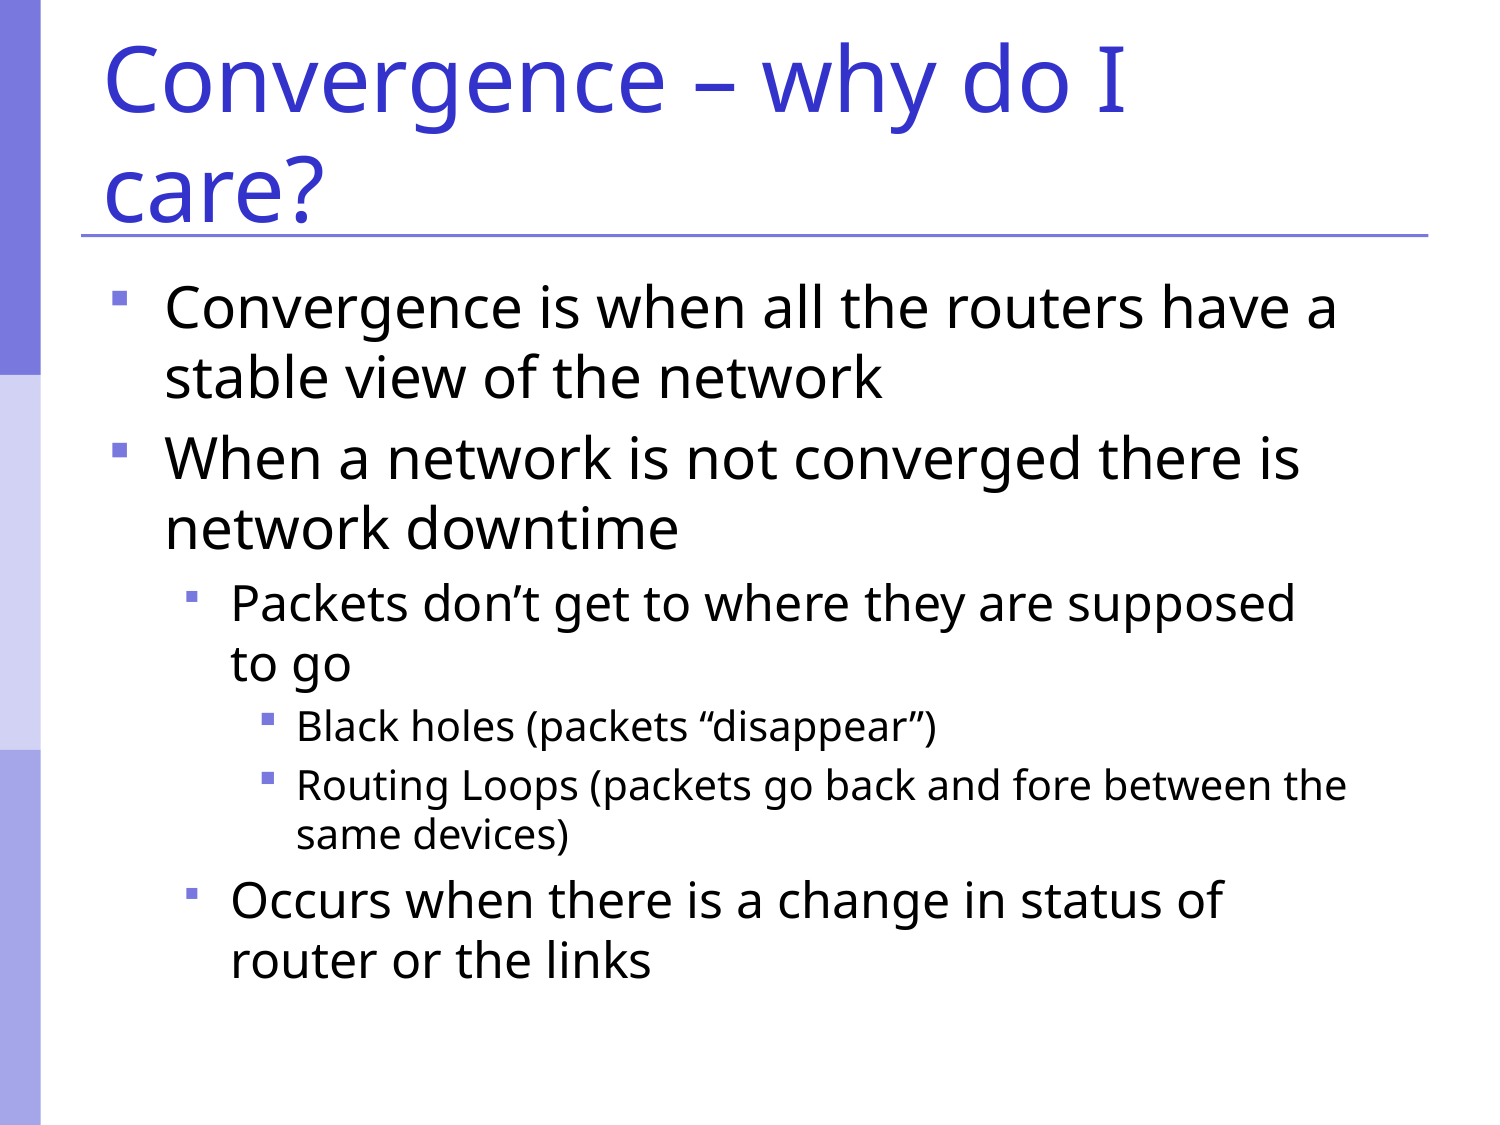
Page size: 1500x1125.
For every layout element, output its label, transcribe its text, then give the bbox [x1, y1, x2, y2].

list Convergence is when all the routers have a stable view of the network When a network is not converged there is network downtime Packets don’t get to where they are supposed to go Black holes (packets “disappear”) Routing Loops (packets go back and fore between the same devices) Occurs when there is a change in status of router or the links [92, 262, 1369, 1026]
title Convergence – why do I care? [87, 37, 1363, 226]
